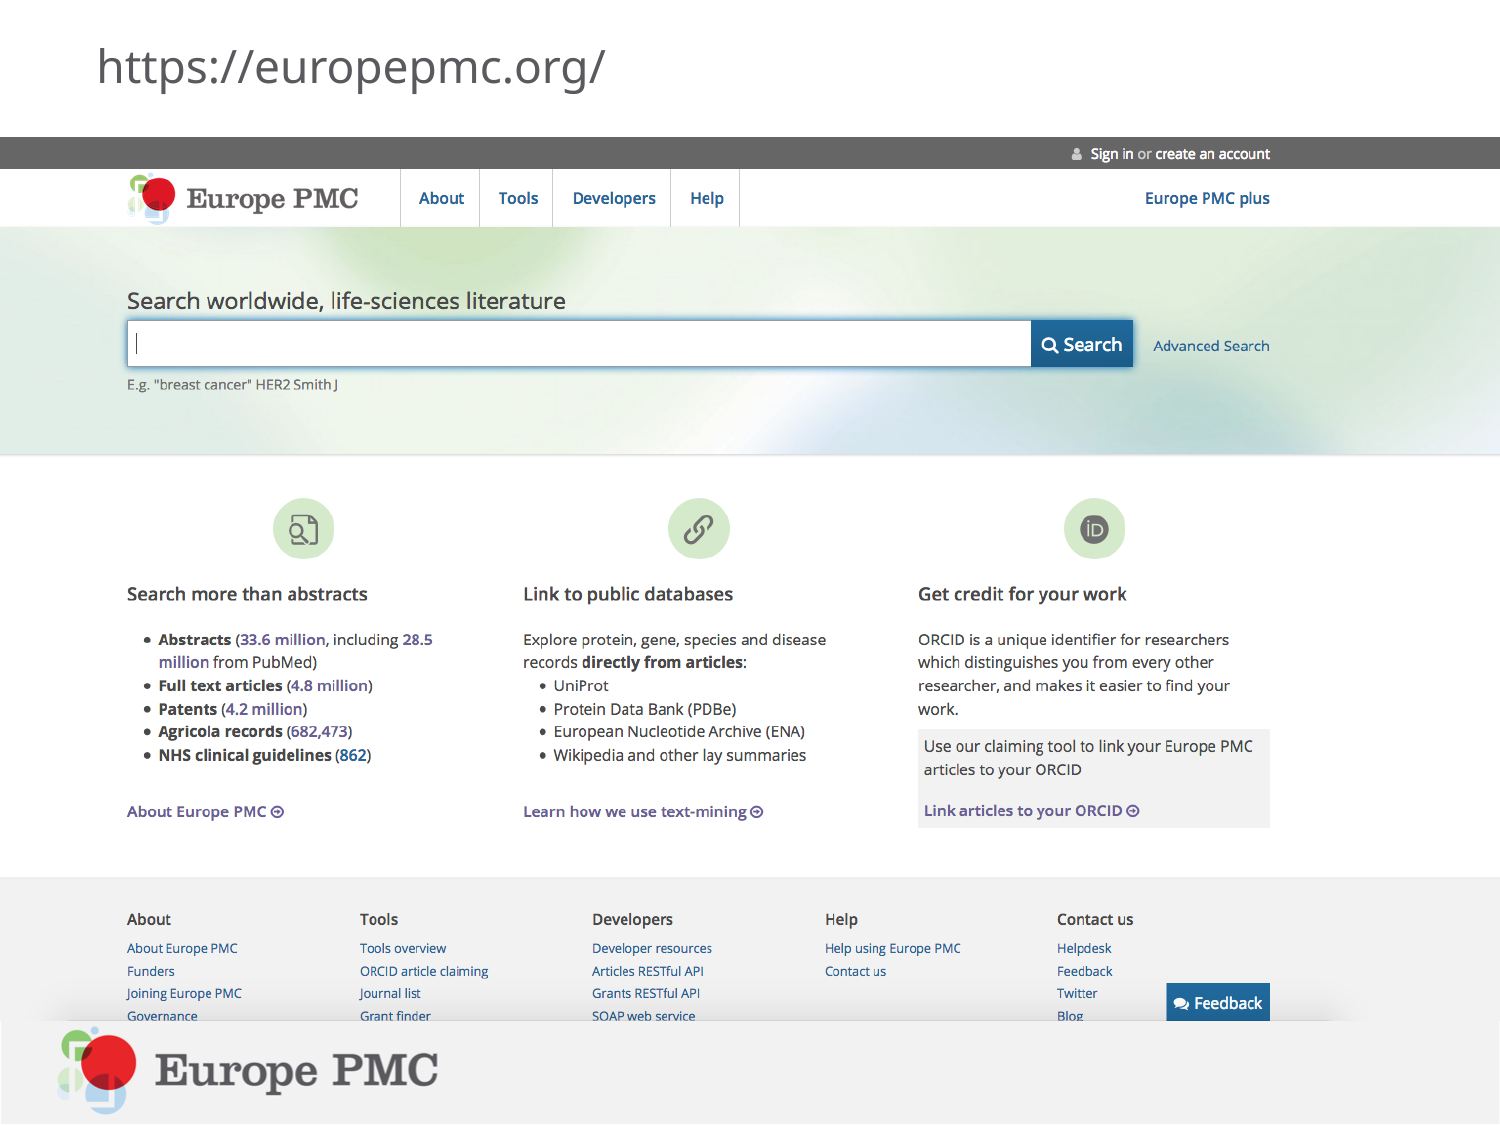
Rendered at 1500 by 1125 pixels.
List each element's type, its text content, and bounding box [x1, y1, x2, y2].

picture [0, 0, 1500, 1125]
title https://europepmc.org/ [81, 35, 1419, 101]
